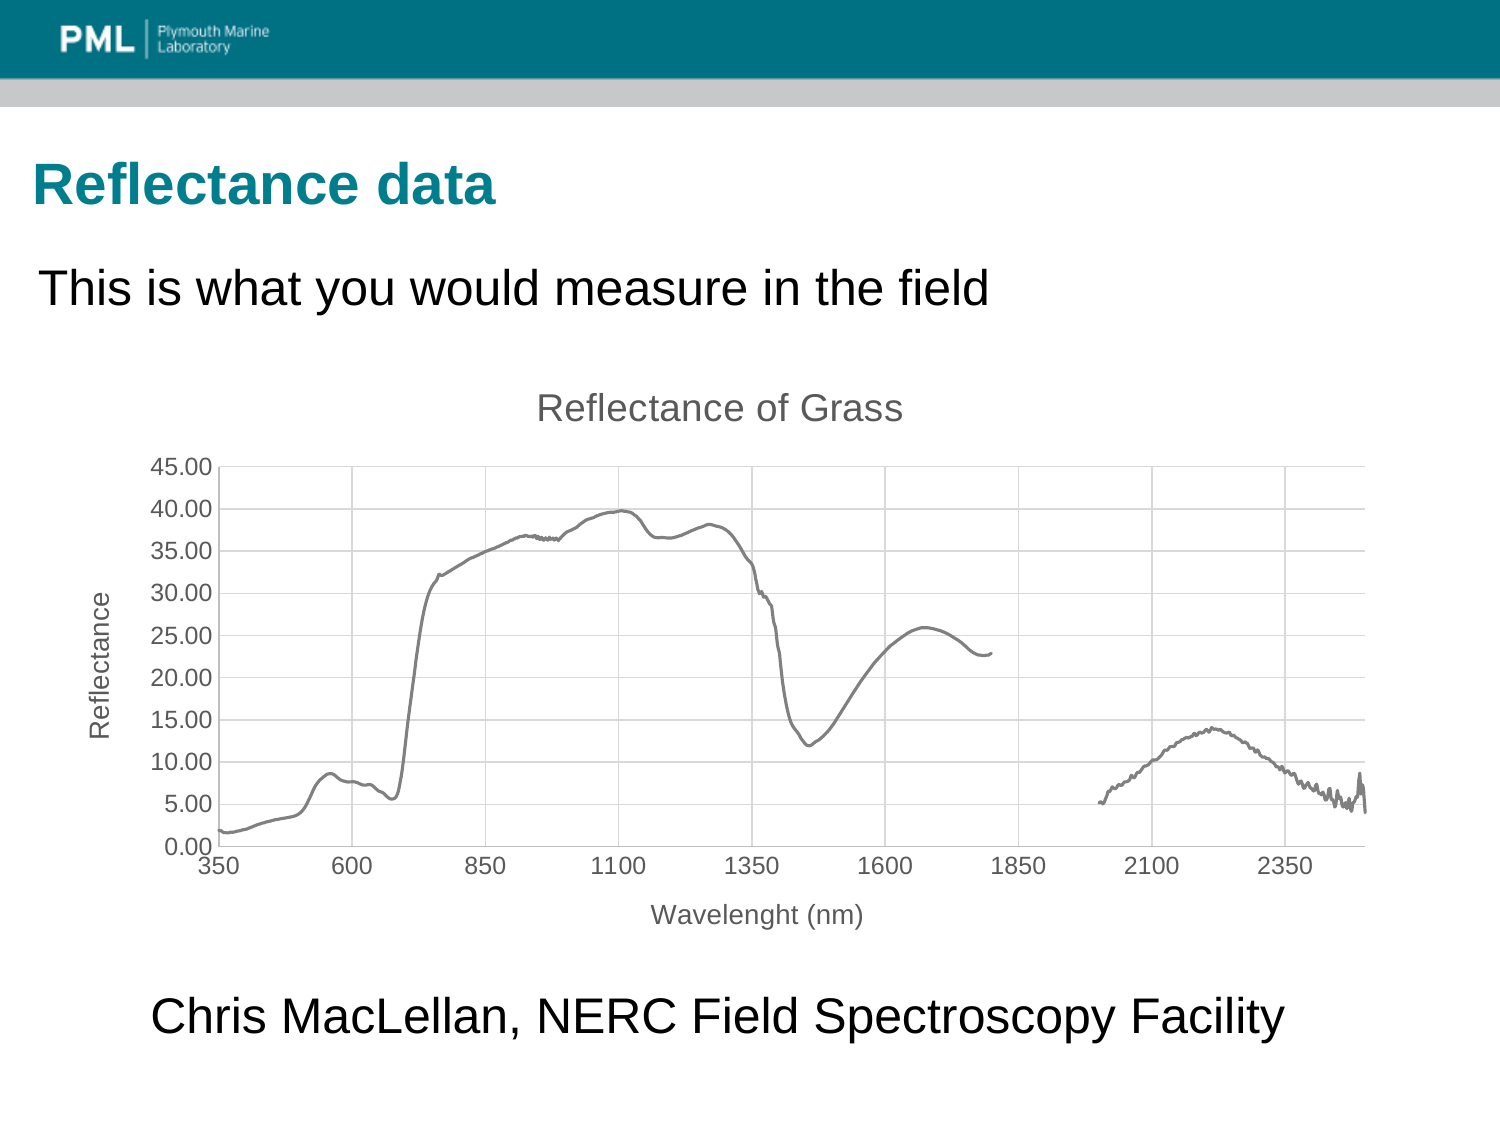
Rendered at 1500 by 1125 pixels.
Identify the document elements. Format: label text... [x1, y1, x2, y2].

text_box Chris MacLellan, NERC Field Spectroscopy Facility [135, 976, 1353, 1052]
title Reflectance data [17, 137, 1424, 225]
text_box This is what you would measure in the field [23, 247, 1006, 323]
picture [0, 0, 1500, 107]
chart [48, 353, 1393, 965]
